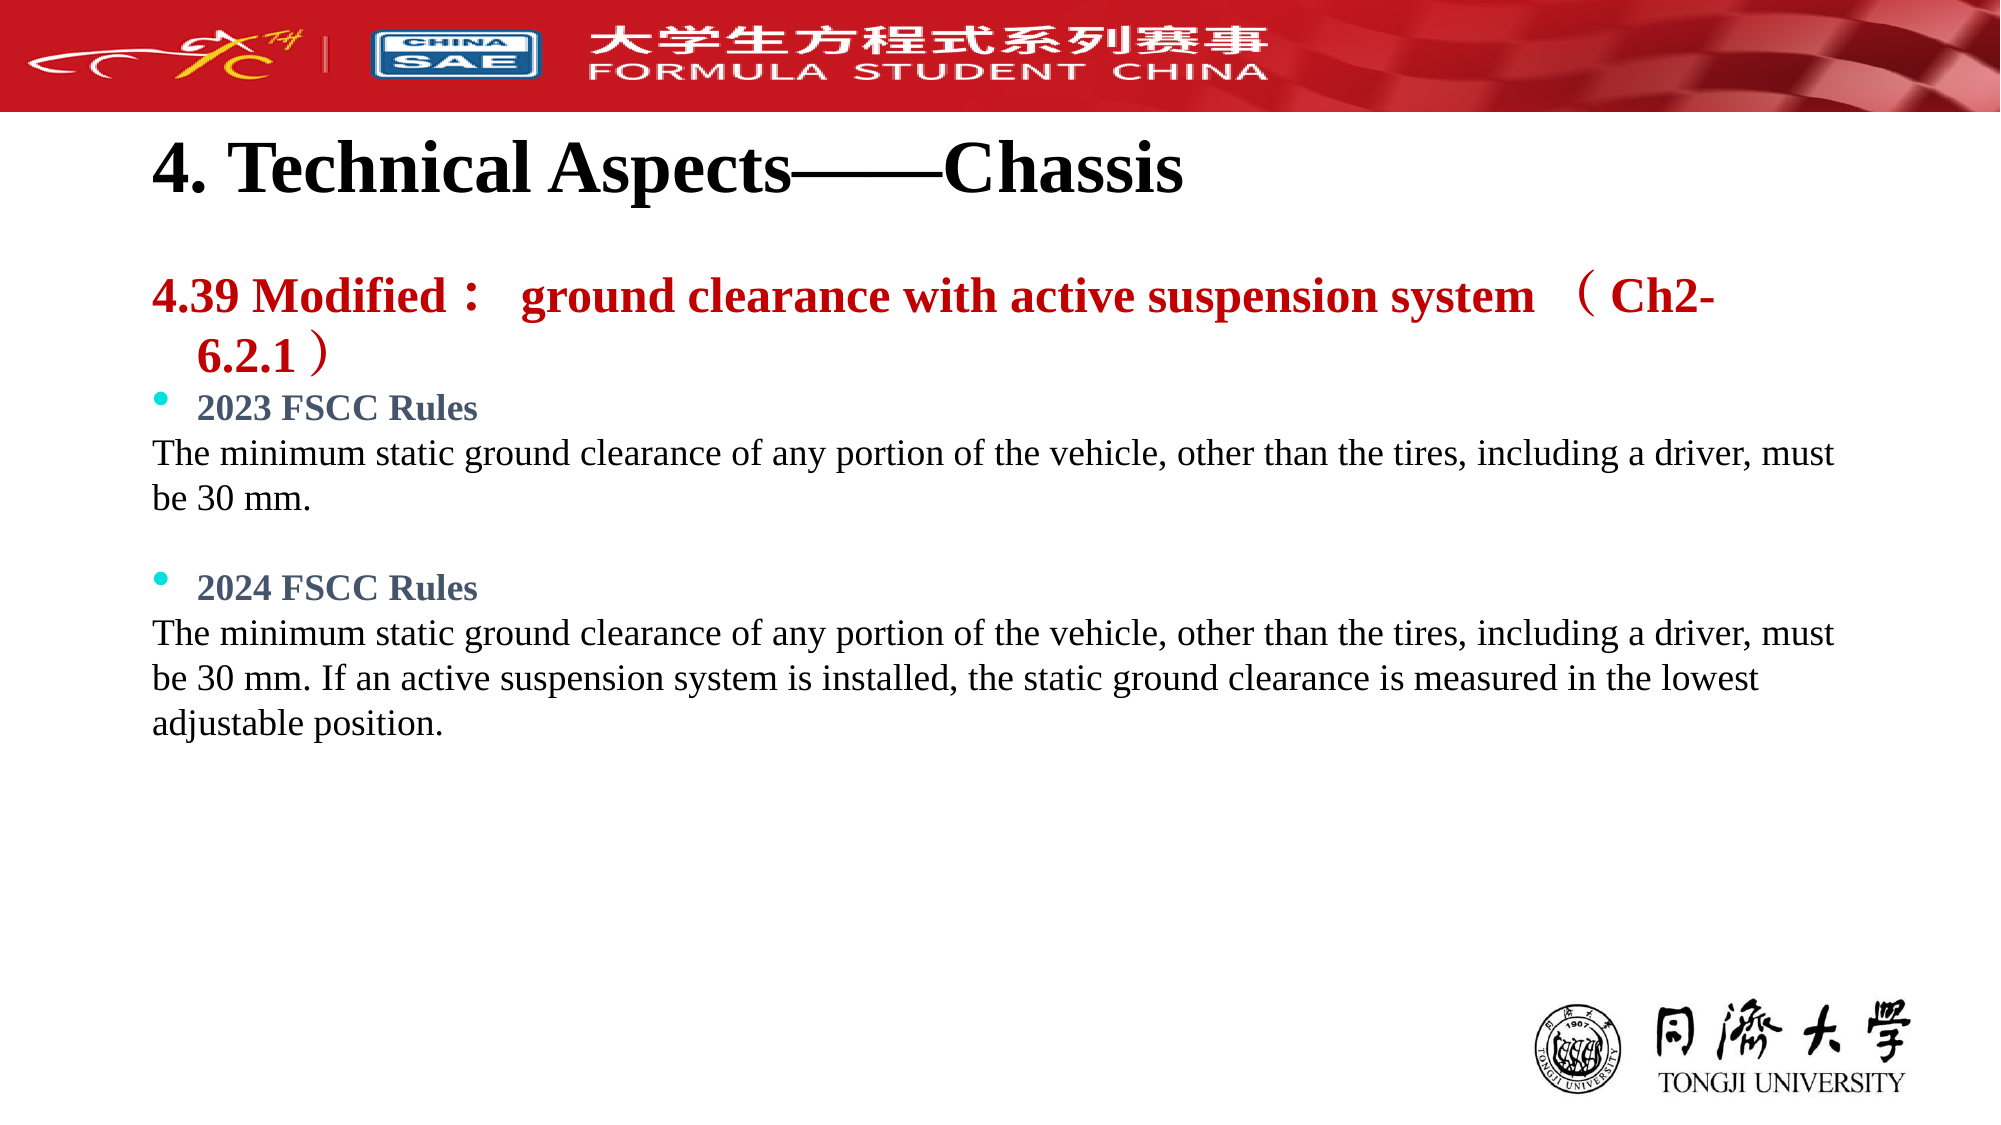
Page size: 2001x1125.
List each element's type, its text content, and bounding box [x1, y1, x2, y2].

picture [1519, 991, 1928, 1099]
text_box 4.39 Modified：ground clearance with active suspension system（Ch2-6.2.1） 2023 FSCC Rules The minimum static ground clearance of any portion of the vehicle, other than the tires, including a driver, must be 30 mm. 2024 FSCC Rules The minimum static ground clearance of any portion of the vehicle, other than the tires, including a driver, must be 30 mm. If an active suspension system is installed, the static ground clearance is measured in the lowest adjustable position. [137, 255, 1884, 760]
picture [0, 0, 2000, 112]
title 4. Technical Aspects——Chassis [137, 59, 1863, 255]
